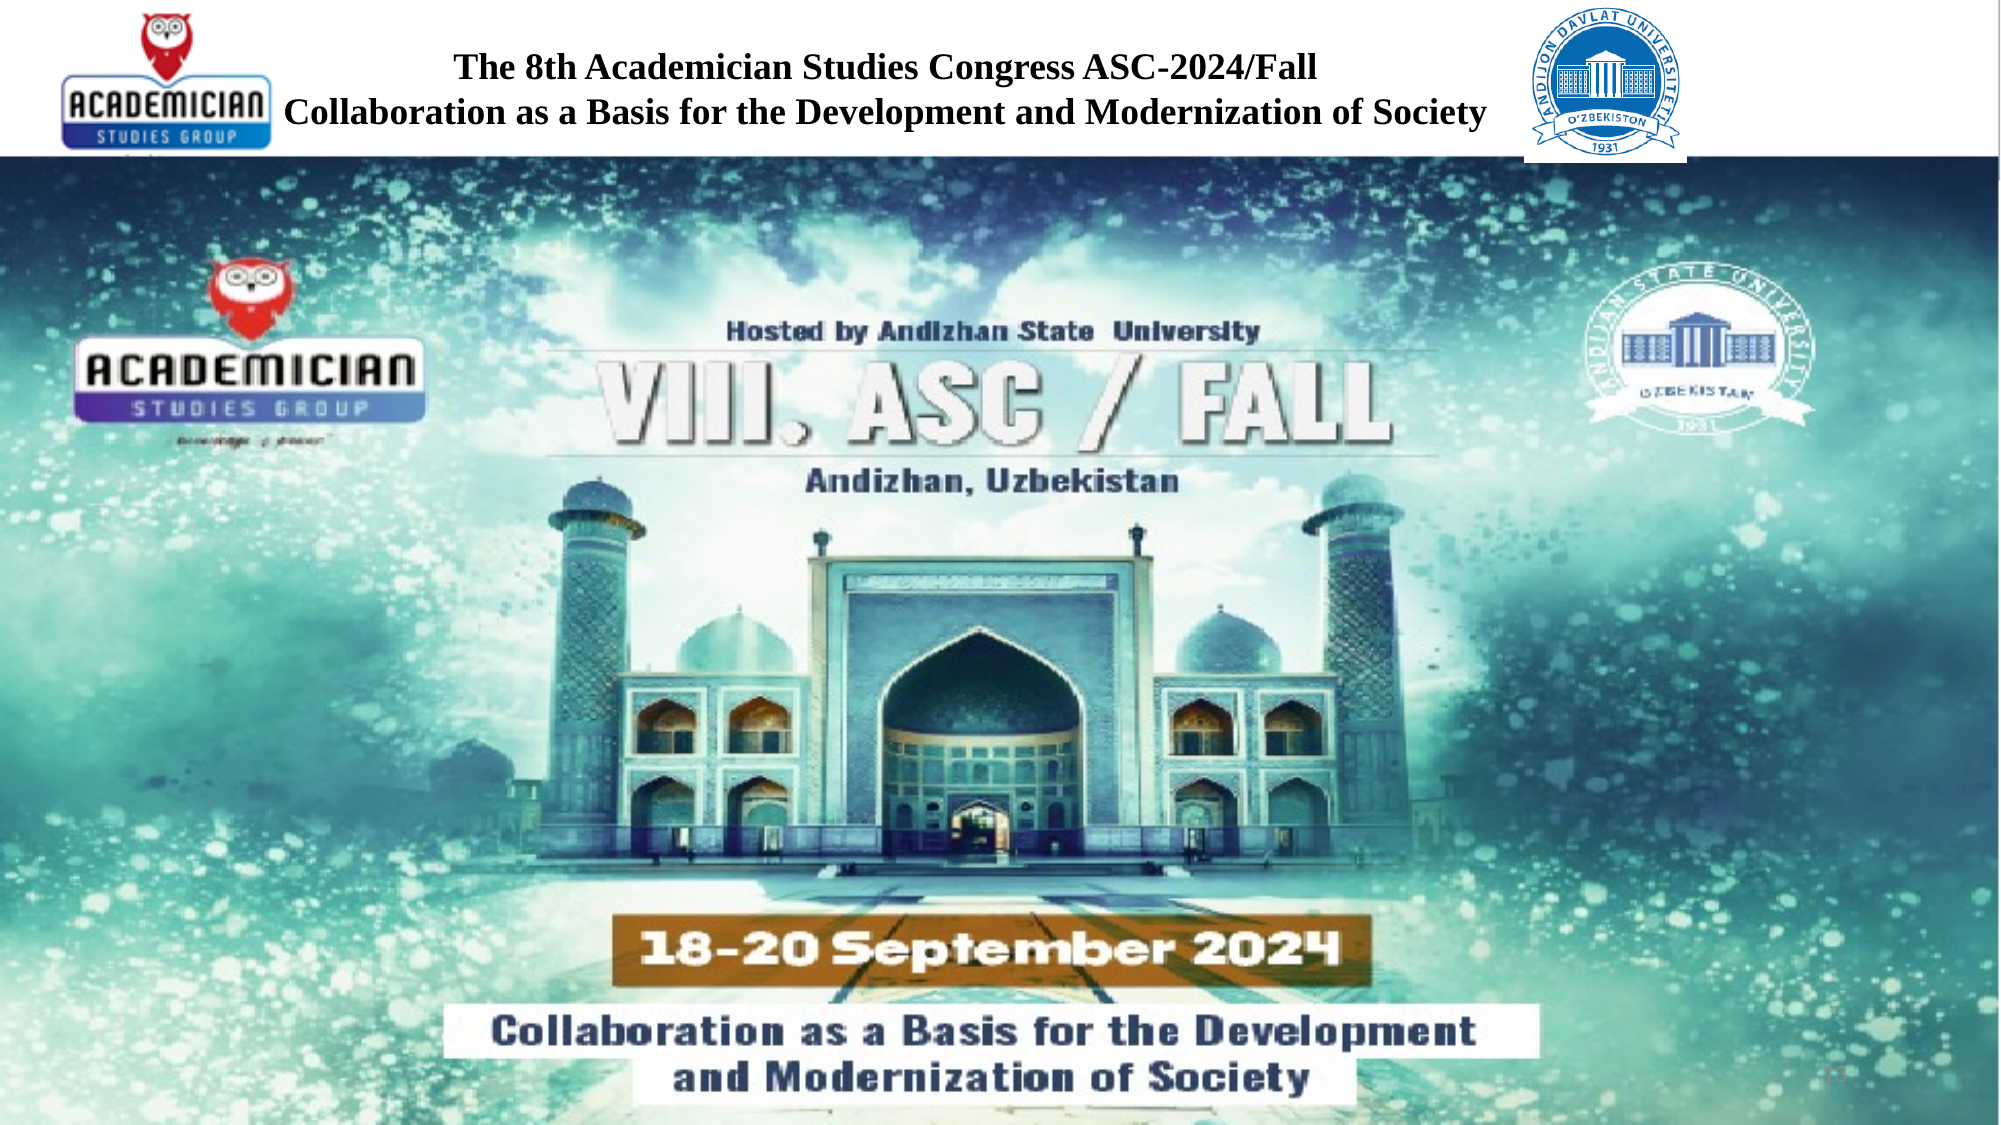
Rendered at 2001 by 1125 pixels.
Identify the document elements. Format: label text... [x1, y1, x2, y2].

slide_number 13 [1412, 1042, 1863, 1103]
picture [0, 0, 2001, 1125]
text_box The 8th Academician Studies Congress ASC-2024/Fall Collaboration as a Basis for the Development and Modernization of Society [268, 34, 1504, 230]
